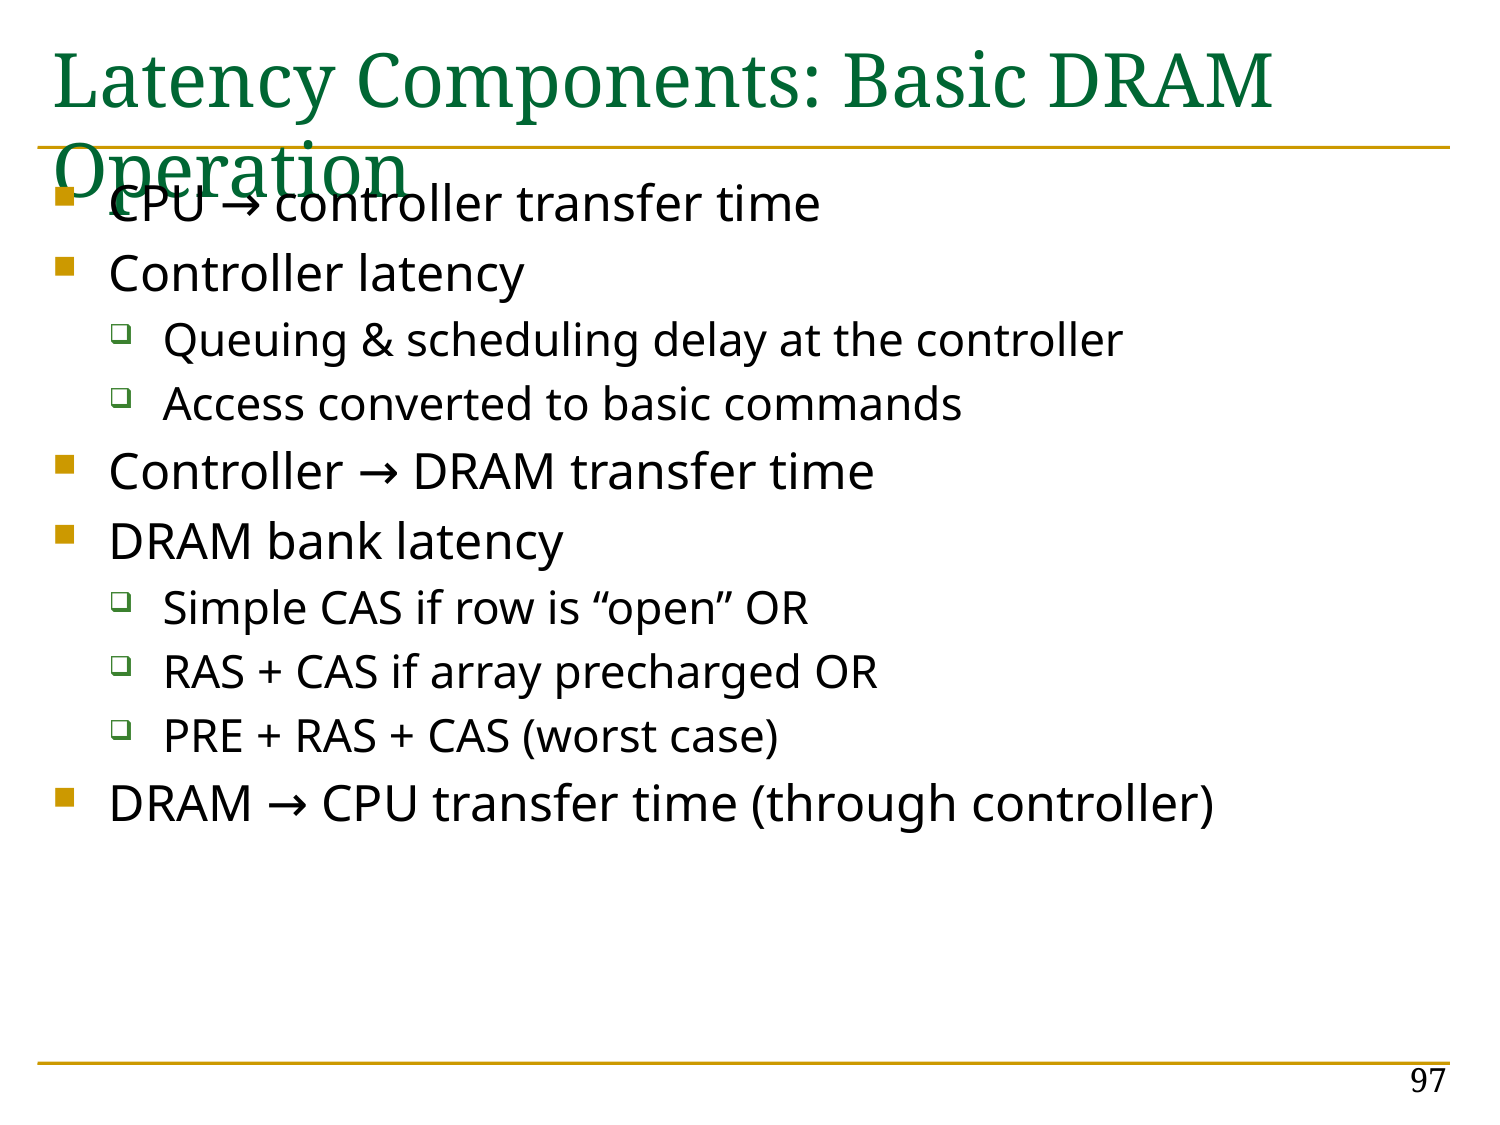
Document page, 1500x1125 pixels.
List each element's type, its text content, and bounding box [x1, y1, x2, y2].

list CPU → controller transfer time Controller latency Queuing & scheduling delay at the controller Access converted to basic commands Controller → DRAM transfer time DRAM bank latency Simple CAS if row is “open” OR RAS + CAS if array precharged OR PRE + RAS + CAS (worst case) DRAM → CPU transfer time (through controller) [37, 163, 1450, 1016]
title Latency Components: Basic DRAM Operation [37, 24, 1450, 163]
slide_number 97 [1111, 1036, 1462, 1112]
